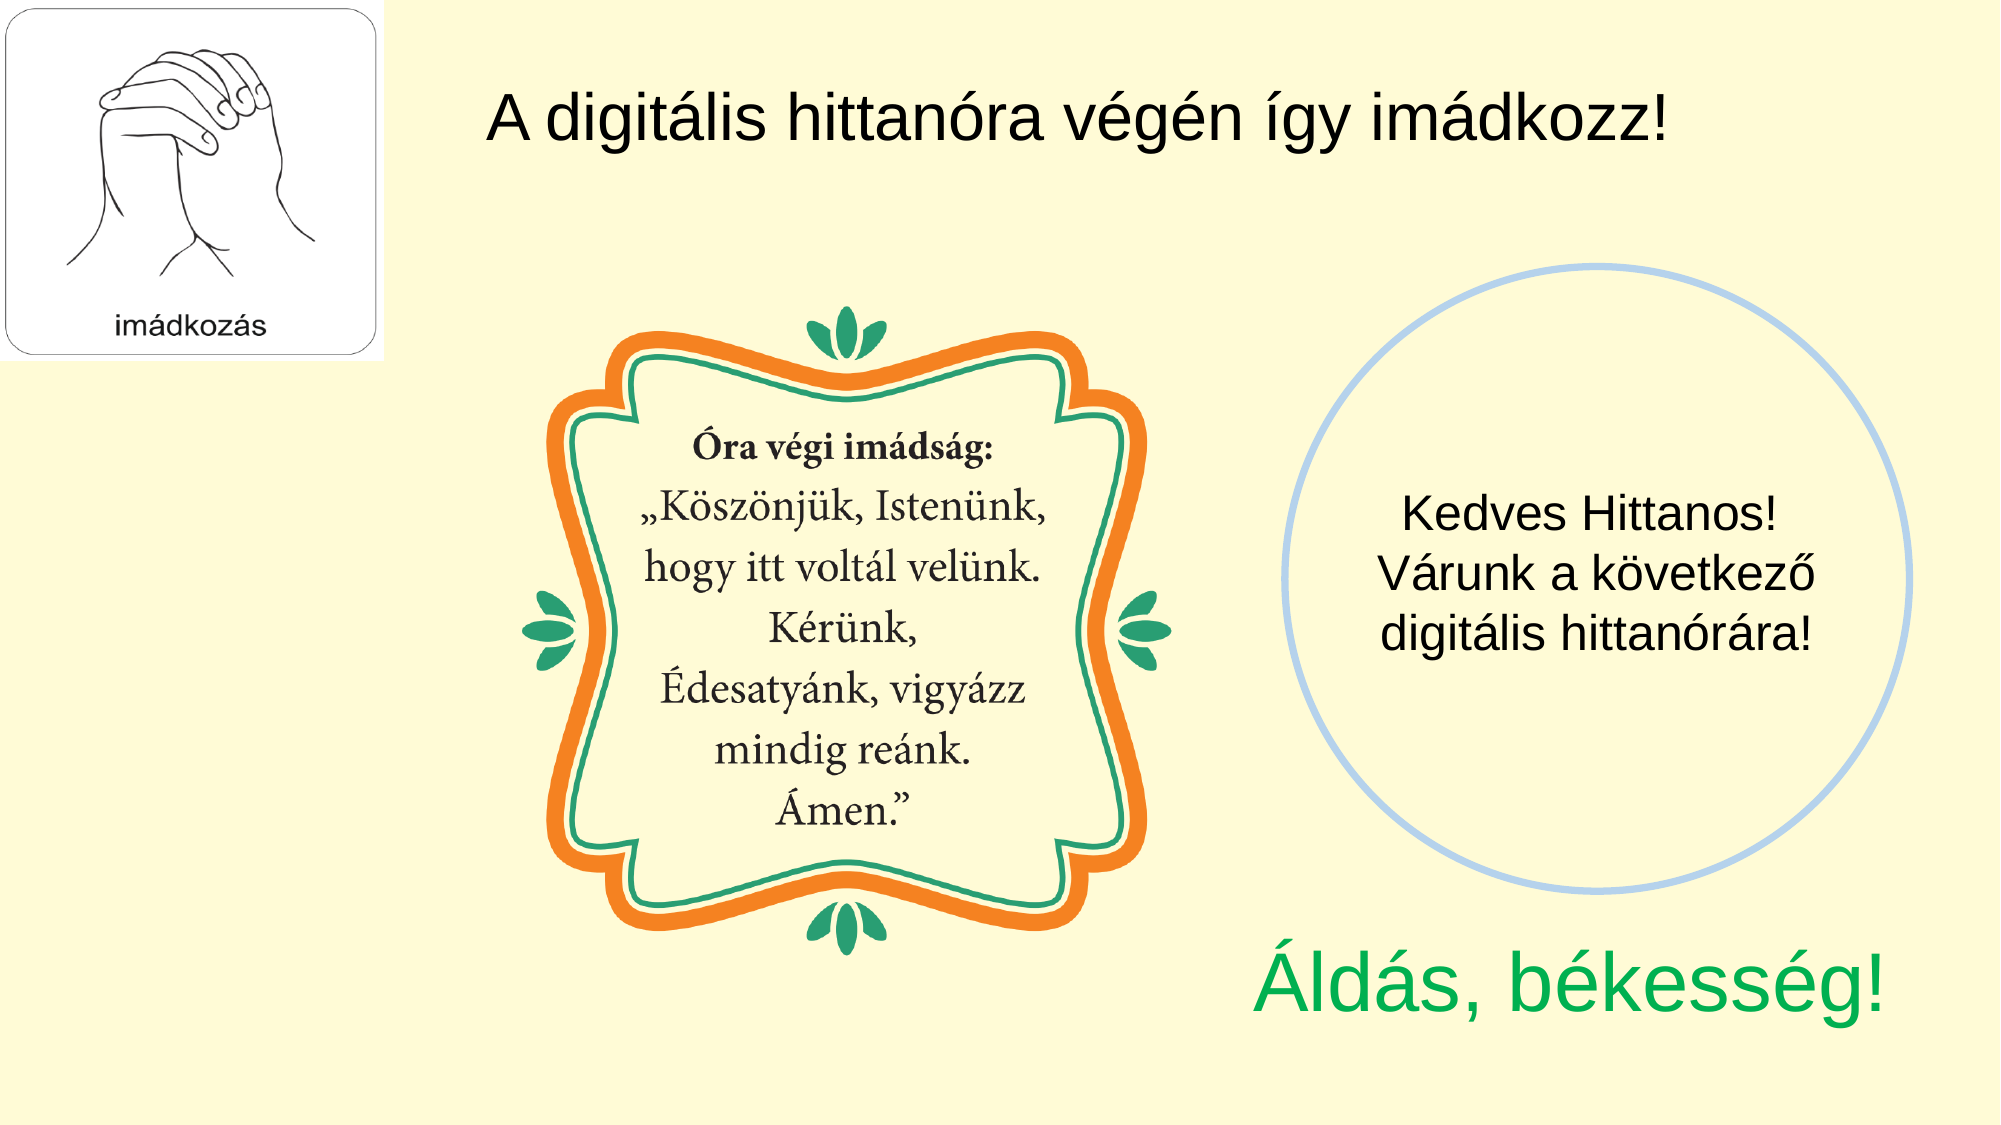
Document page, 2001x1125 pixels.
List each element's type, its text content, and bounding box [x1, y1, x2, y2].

picture [481, 252, 1222, 989]
text_box Áldás, békesség! [1060, 920, 2000, 1036]
text_box [1331, 265, 1863, 412]
text_box [1283, 442, 1911, 893]
picture [0, 0, 384, 361]
text_box A digitális hittanóra végén így imádkozz! [384, 66, 1803, 162]
text_box Kedves Hittanos! Várunk a következő digitális hittanórára! [1315, 412, 1880, 668]
